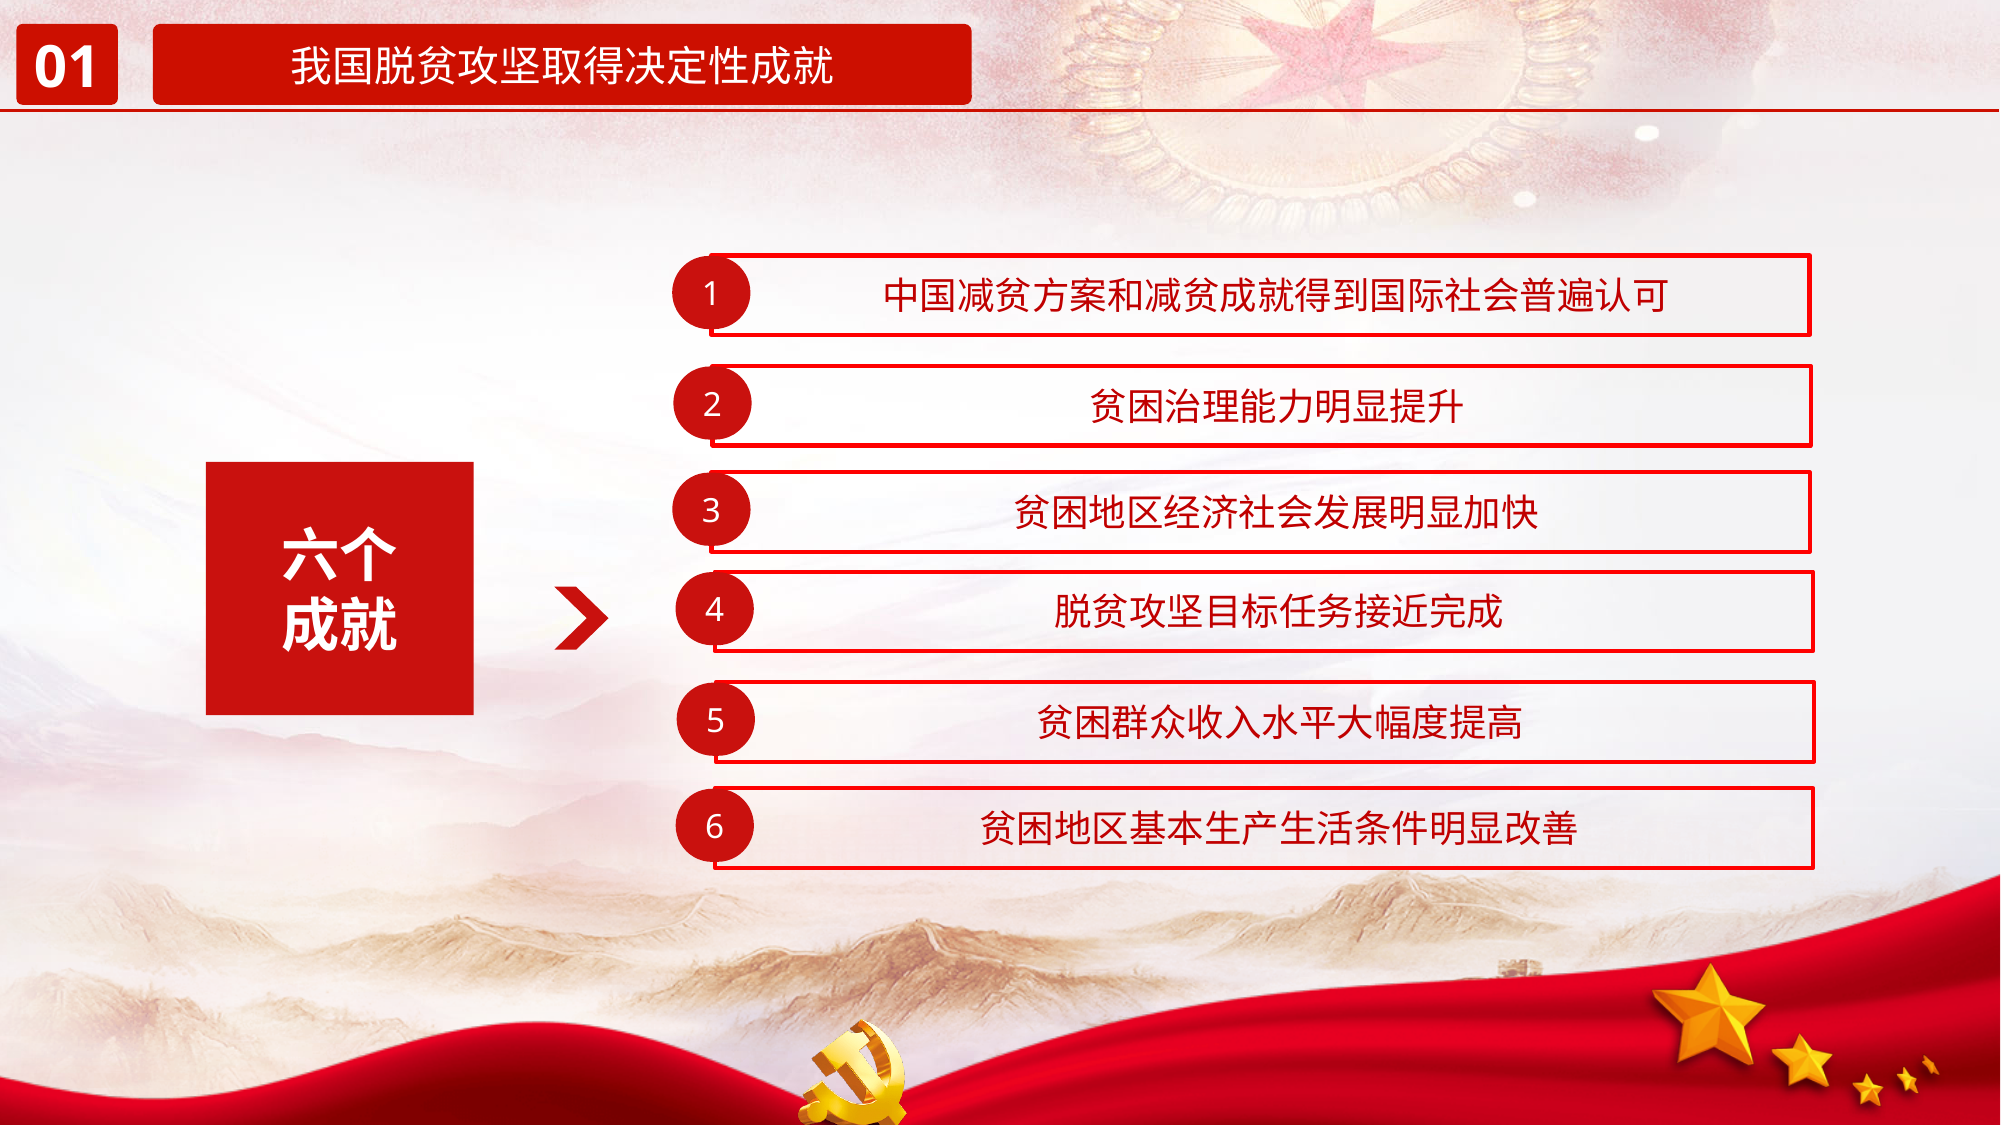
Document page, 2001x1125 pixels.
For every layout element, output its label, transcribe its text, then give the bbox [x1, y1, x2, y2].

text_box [671, 255, 1810, 336]
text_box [673, 365, 1811, 446]
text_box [675, 571, 1814, 652]
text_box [676, 681, 1815, 762]
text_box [672, 471, 1810, 552]
picture [0, 0, 2001, 1125]
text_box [16, 23, 973, 106]
text_box 六个 成就 [204, 460, 476, 717]
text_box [675, 788, 1814, 868]
text_box [552, 584, 611, 652]
